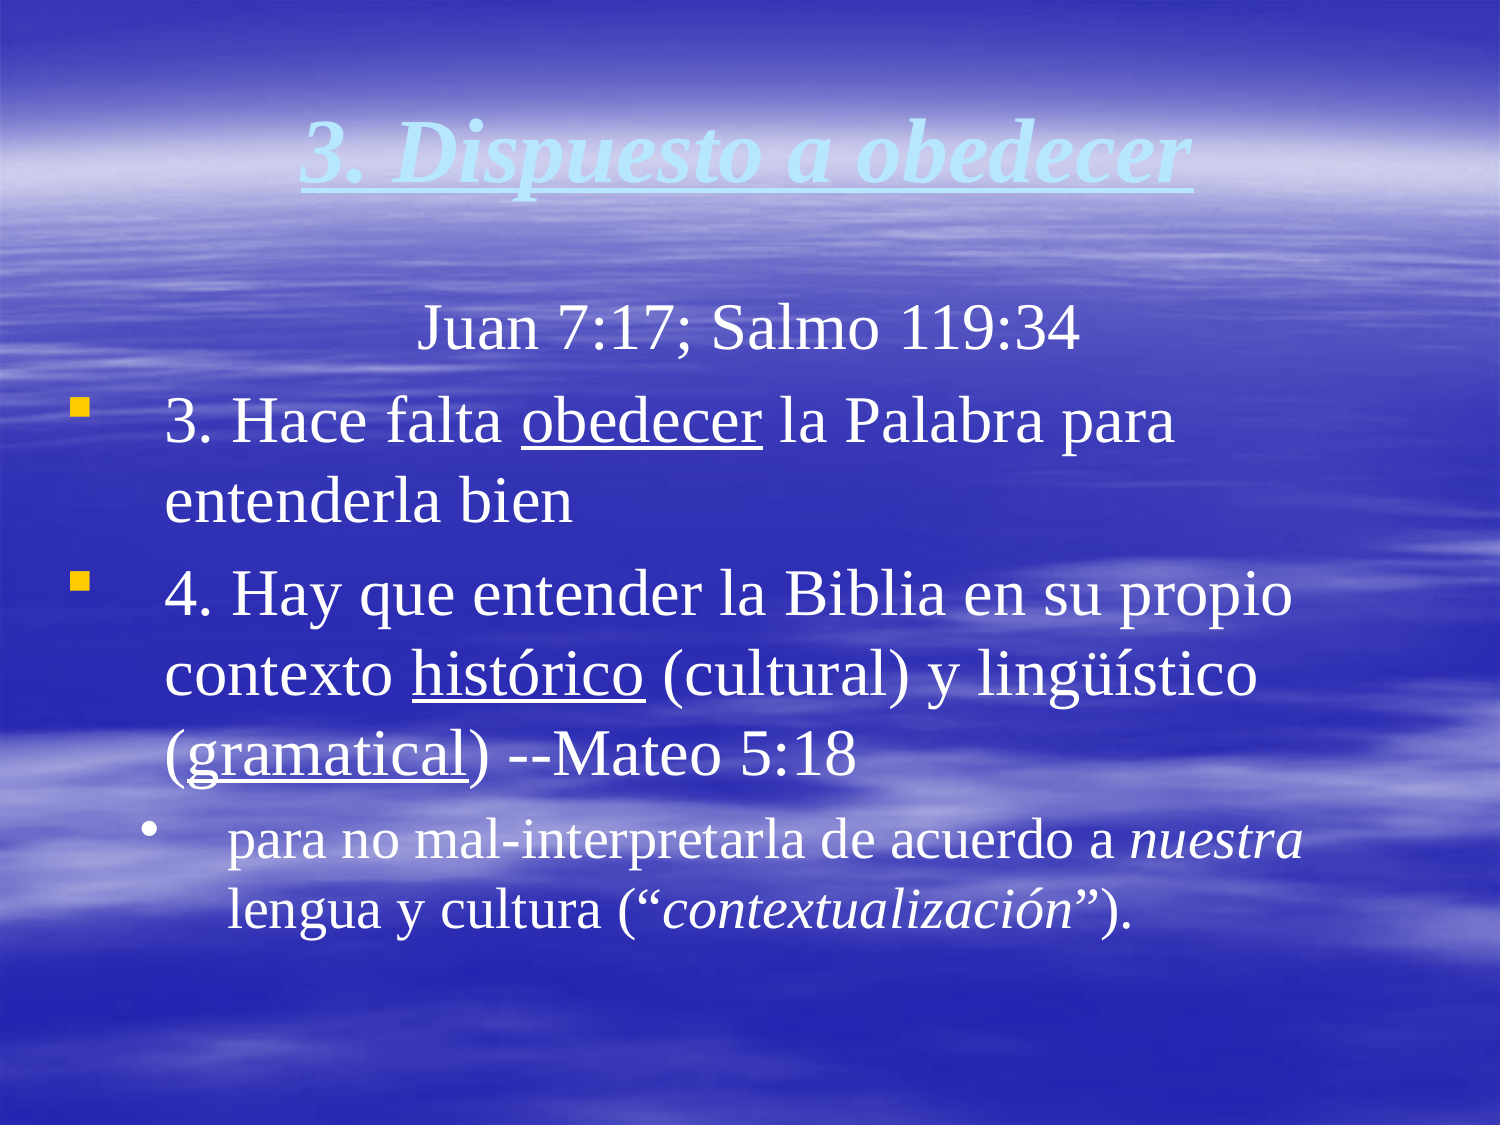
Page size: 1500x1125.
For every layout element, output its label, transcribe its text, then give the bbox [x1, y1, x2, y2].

title 3. Dispuesto a obedecer [49, 37, 1446, 255]
list Juan 7:17; Salmo 119:34 3. Hace falta obedecer la Palabra para entenderla bien 4. Hay que entender la Biblia en su propio contexto histórico (cultural) y lingüístico (gramatical) --Mateo 5:18 para no mal-interpretarla de acuerdo a nuestra lengua y cultura (“contextualización”). [49, 275, 1451, 1001]
